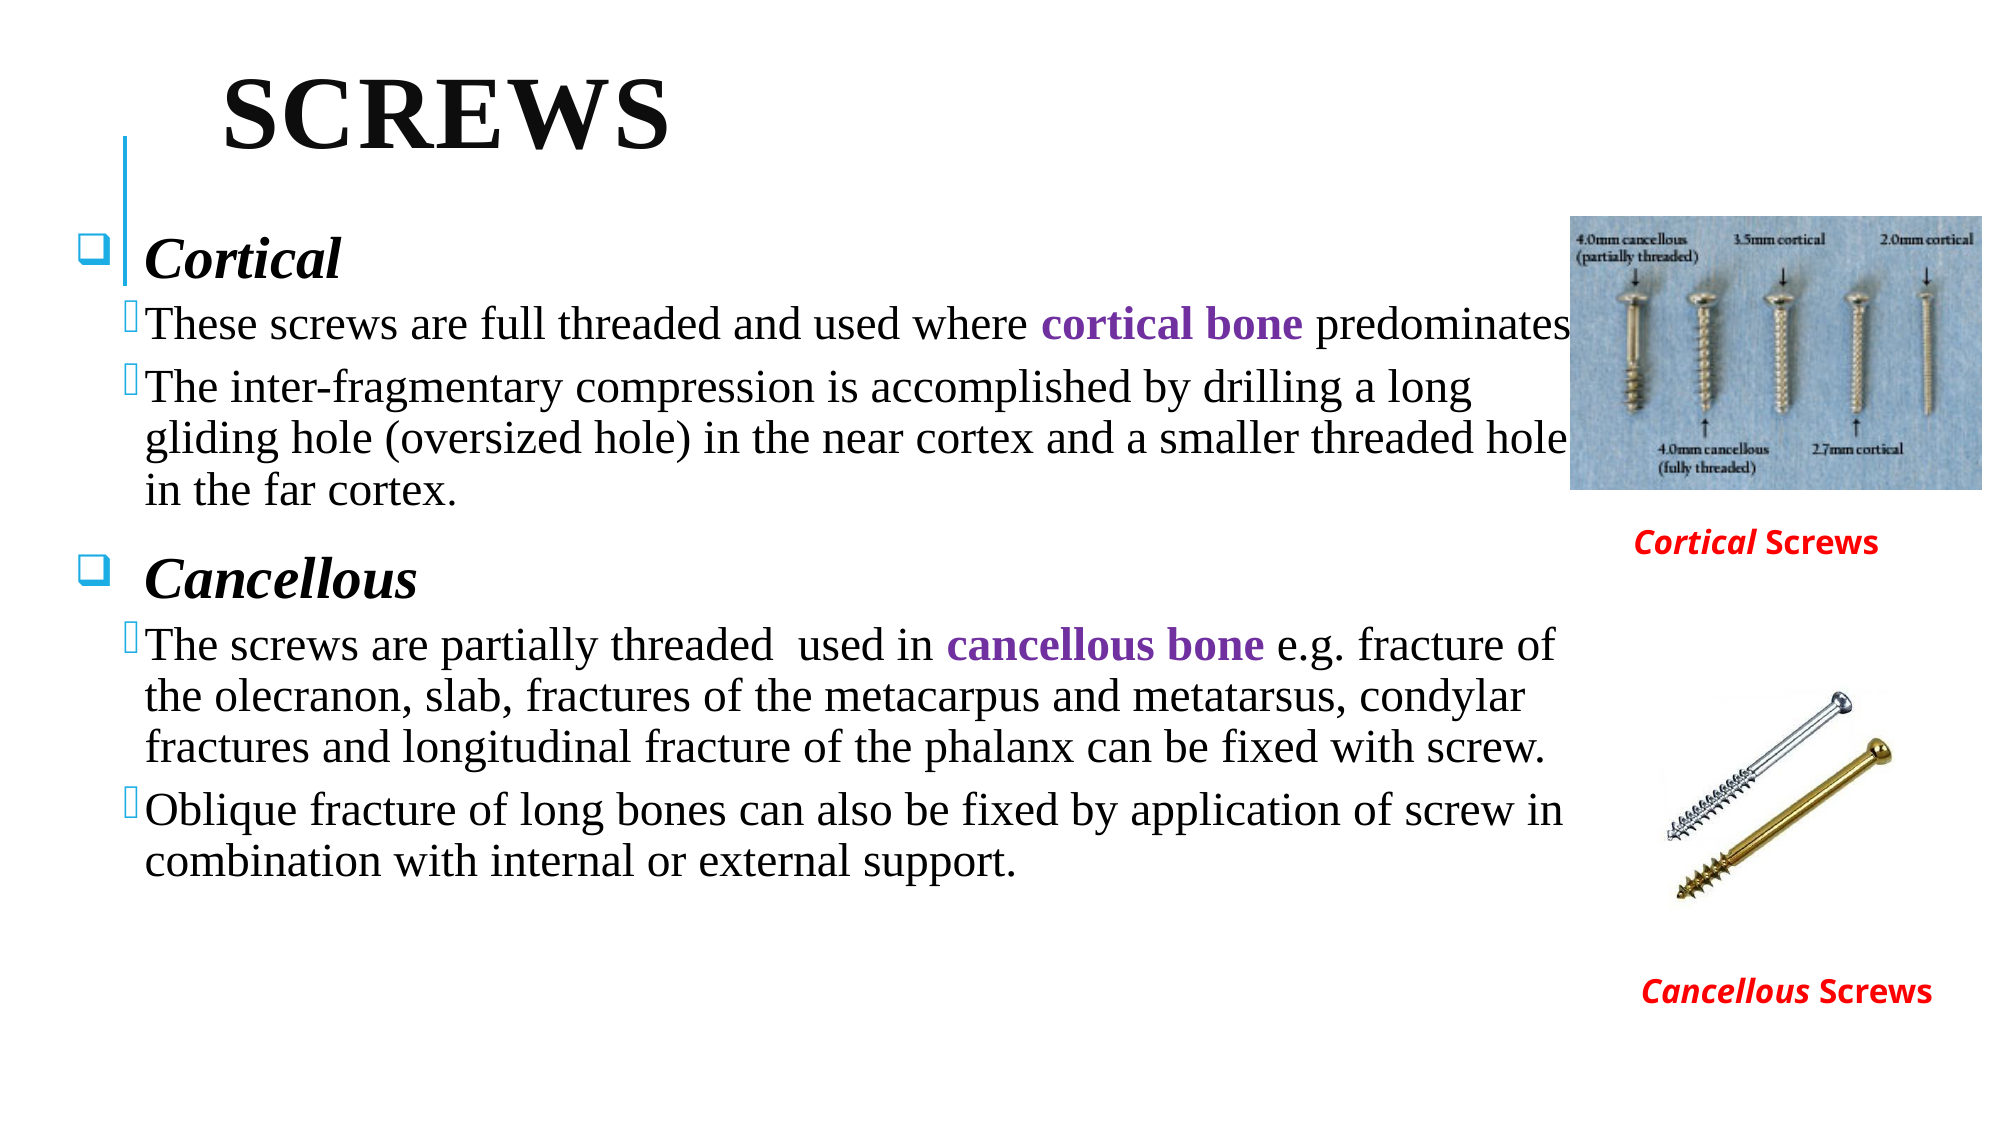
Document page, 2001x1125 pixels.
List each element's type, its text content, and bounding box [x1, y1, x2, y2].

picture [1618, 627, 1970, 980]
text_box Cancellous Screws [1626, 987, 1948, 1018]
picture [1570, 216, 1982, 490]
list Cortical These screws are full threaded and used where cortical bone predominates The inter-fragmentary compression is accomplished by drilling a long gliding hole (oversized hole) in the near cortex and a smaller threaded hole in the far cortex. Cancellous The screws are partially threaded used in cancellous bone e.g. fracture of the olecranon, slab, fractures of the metacarpus and metatarsus, condylar fractures and longitudinal fracture of the phalanx can be fixed with screw. Oblique fracture of long bones can also be fixed by application of screw in combination with internal or external support. [67, 219, 1584, 964]
title screws [206, 42, 1801, 195]
text_box Cortical Screws [1618, 513, 1970, 569]
